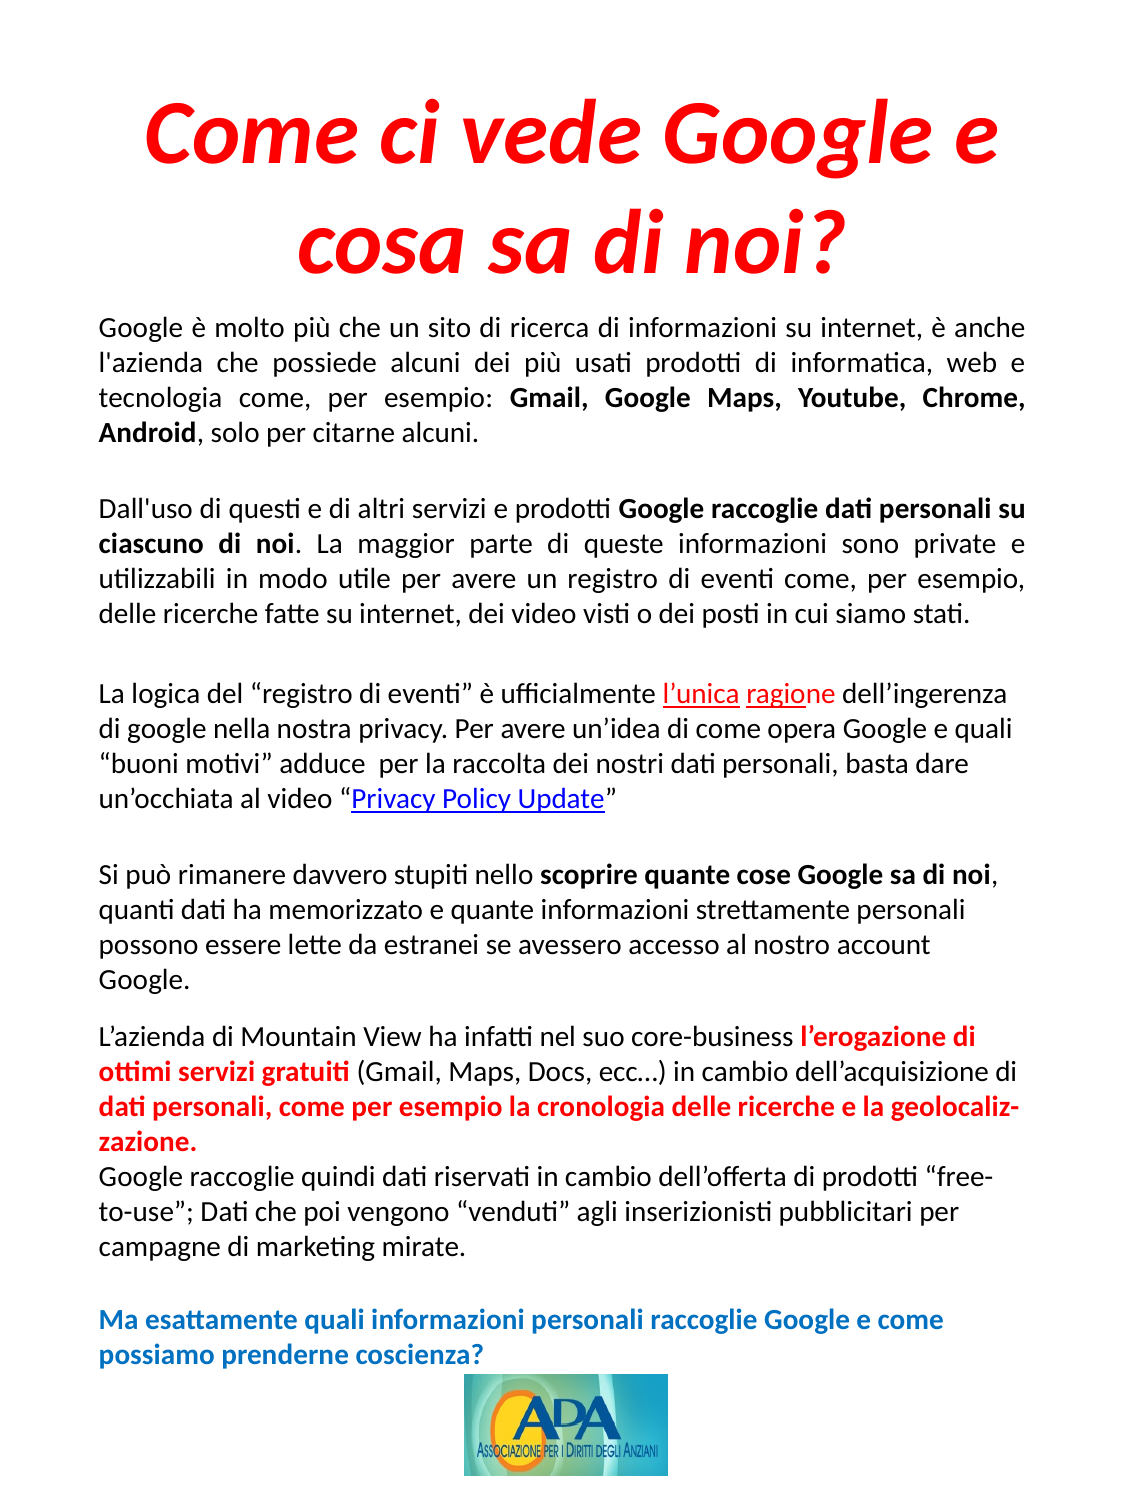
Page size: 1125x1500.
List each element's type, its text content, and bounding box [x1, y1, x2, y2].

title Come ci vede Google e cosa sa di noi? [66, 56, 1079, 307]
picture [464, 1378, 668, 1476]
text_box Dall'uso di questi e di altri servizi e prodotti Google raccoglie dati personali su ciascuno di noi. La maggior parte di queste informazioni sono private e utilizzabili in modo utile per avere un registro di eventi come, per esempio, delle ricerche fatte su internet, dei video visti o dei posti in cui siamo stati. [84, 482, 1041, 637]
text_box Ma esattamente quali informazioni personali raccoglie Google e come possiamo prenderne coscienza? [84, 1293, 1050, 1378]
text_box Google è molto più che un sito di ricerca di informazioni su internet, è anche l'azienda che possiede alcuni dei più usati prodotti di informatica, web e tecnologia come, per esempio: Gmail, Google Maps, Youtube, Chrome, Android, solo per citarne alcuni. [84, 301, 1041, 456]
text_box La logica del “registro di eventi” è ufficialmente l’unica ragione dell’ingerenza di google nella nostra privacy. Per avere un’idea di come opera Google e quali “buoni motivi” adduce per la raccolta dei nostri dati personali, basta dare un’occhiata al video “Privacy Policy Update” [84, 667, 1041, 822]
text_box L’azienda di Mountain View ha infatti nel suo core-business l’erogazione di ottimi servizi gratuiti (Gmail, Maps, Docs, ecc…) in cambio dell’acquisizione di dati personali, come per esempio la cronologia delle ricerche e la geolocaliz-zazione. Google raccoglie quindi dati riservati in cambio dell’offerta di prodotti “free-to-use”; Dati che poi vengono “venduti” agli inserizionisti pubblicitari per campagne di marketing mirate. [84, 1009, 1041, 1270]
text_box Si può rimanere davvero stupiti nello scoprire quante cose Google sa di noi, quanti dati ha memorizzato e quante informazioni strettamente personali possono essere lette da estranei se avessero accesso al nostro account Google. [84, 848, 1041, 1003]
